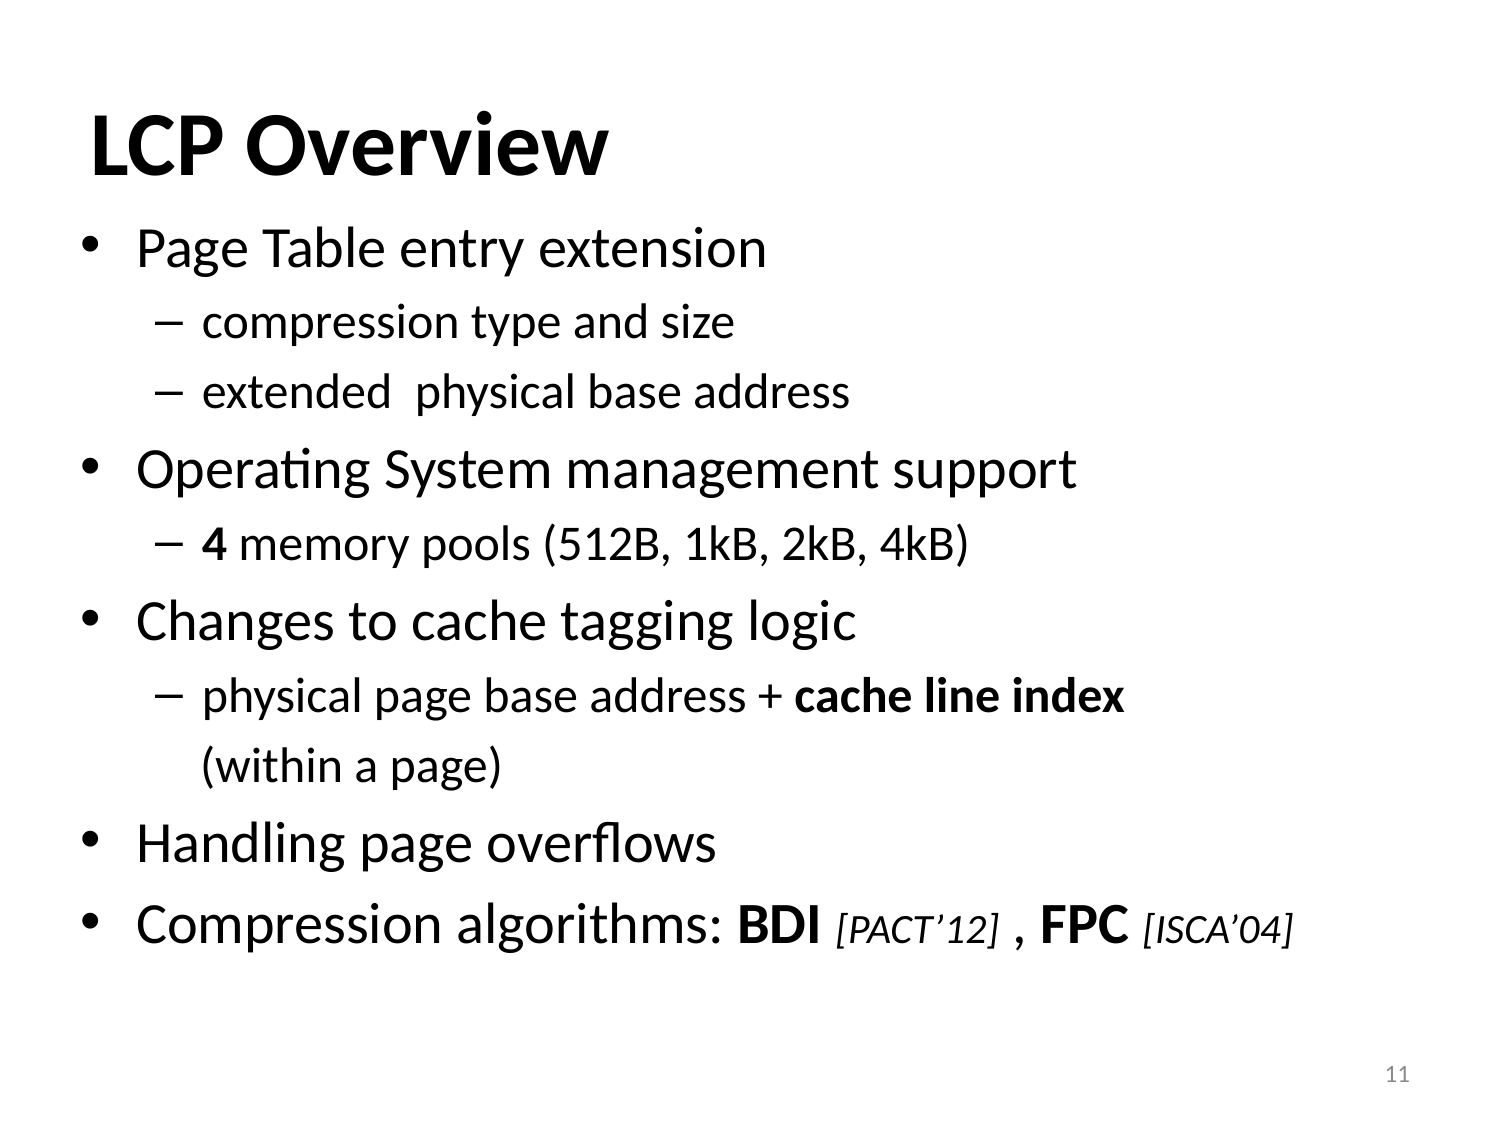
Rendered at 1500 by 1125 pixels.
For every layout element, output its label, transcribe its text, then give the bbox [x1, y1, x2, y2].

slide_number 11 [1074, 1046, 1425, 1103]
list Page Table entry extension compression type and size extended physical base address Operating System management support 4 memory pools (512B, 1kB, 2kB, 4kB) Changes to cache tagging logic physical page base address + cache line index (within a page) Handling page overflows Compression algorithms: BDI [PACT’12] , FPC [ISCA’04] [62, 200, 1425, 1046]
title LCP Overview [75, 45, 1425, 200]
